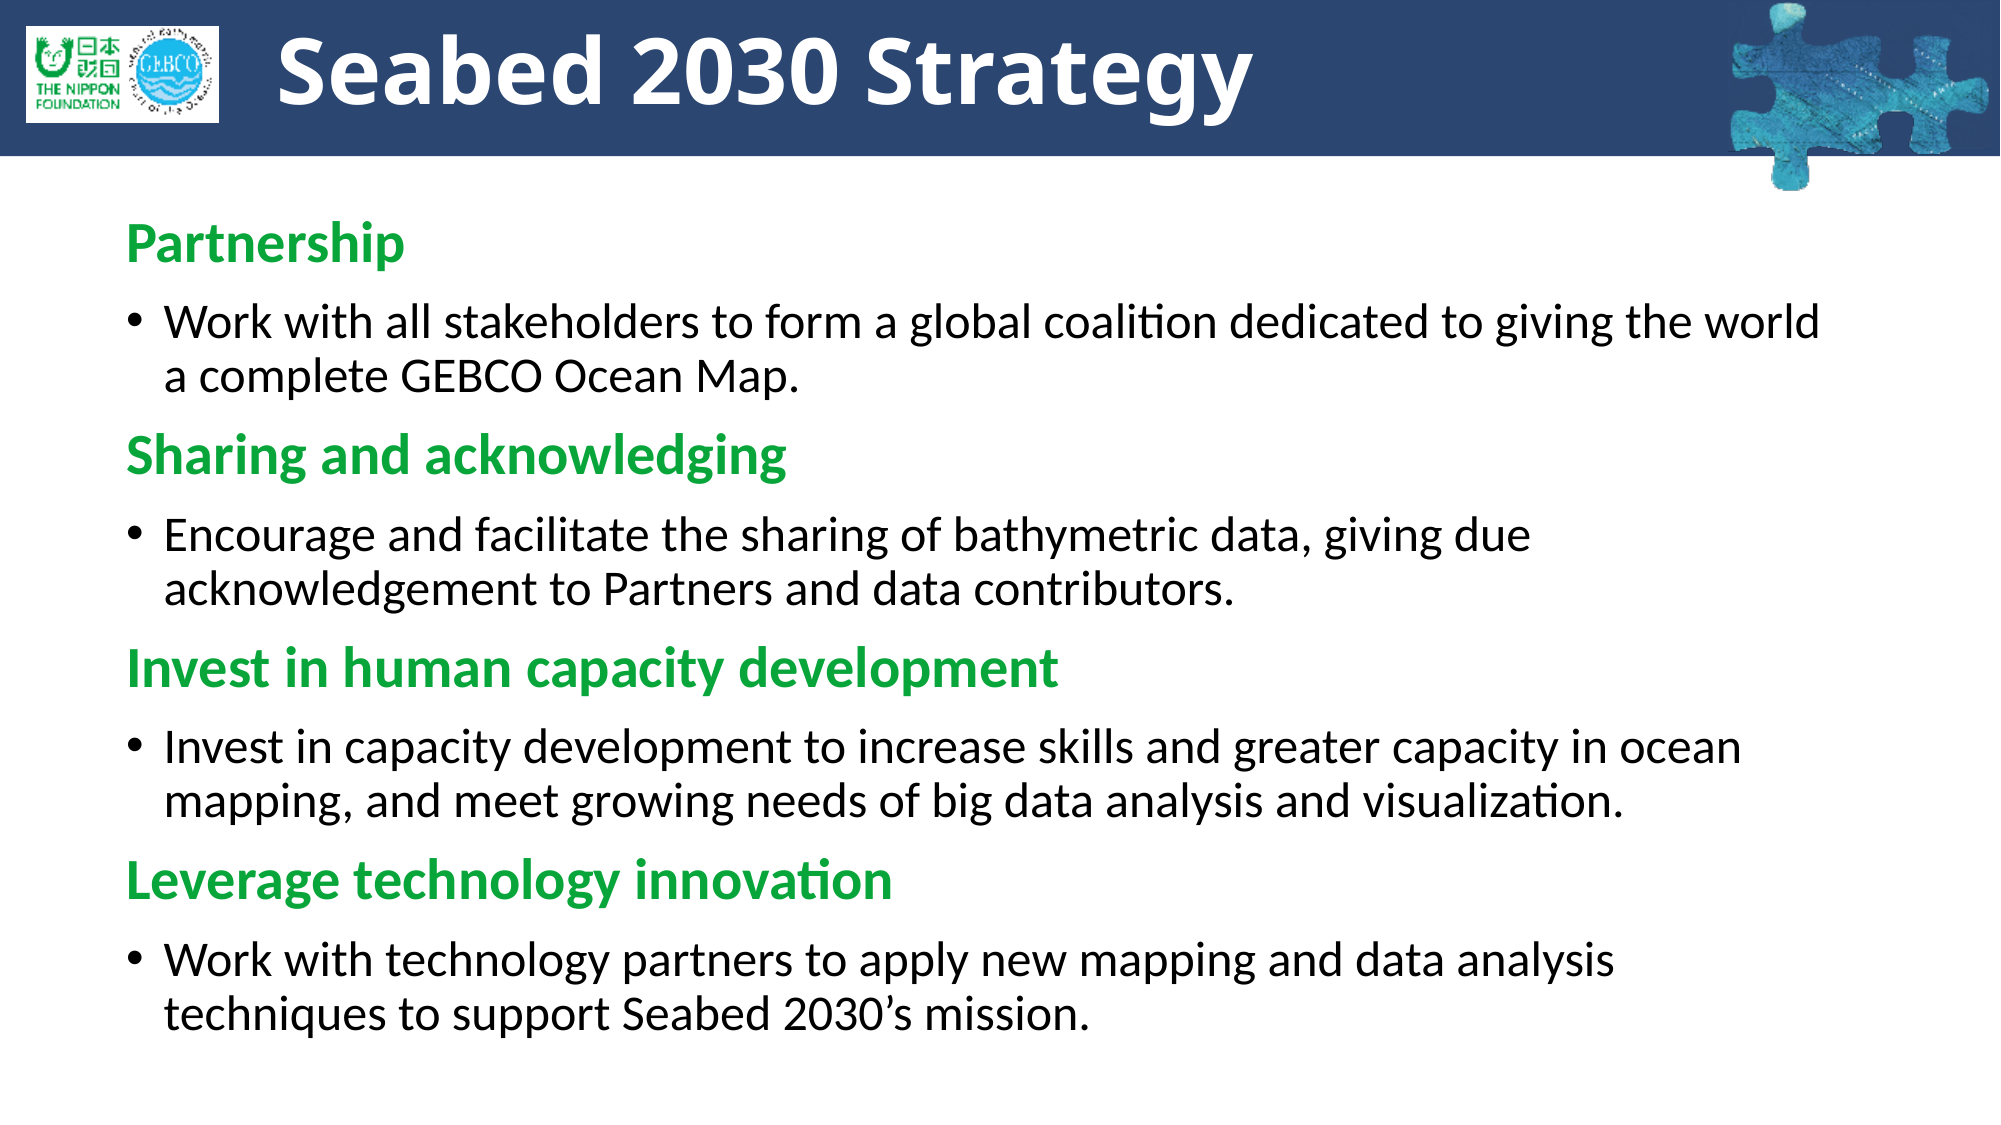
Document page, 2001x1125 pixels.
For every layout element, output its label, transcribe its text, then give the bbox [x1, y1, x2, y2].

picture [1728, 2, 1992, 194]
picture [26, 26, 215, 118]
list Partnership Work with all stakeholders to form a global coalition dedicated to giving the world a complete GEBCO Ocean Map. Sharing and acknowledging Encourage and facilitate the sharing of bathymetric data, giving due acknowledgement to Partners and data contributors. Invest in human capacity development Invest in capacity development to increase skills and greater capacity in ocean mapping, and meet growing needs of big data analysis and visualization. Leverage technology innovation Work with technology partners to apply new mapping and data analysis techniques to support Seabed 2030’s mission. [111, 204, 1863, 1087]
title Seabed 2030 Strategy [261, 0, 1683, 150]
